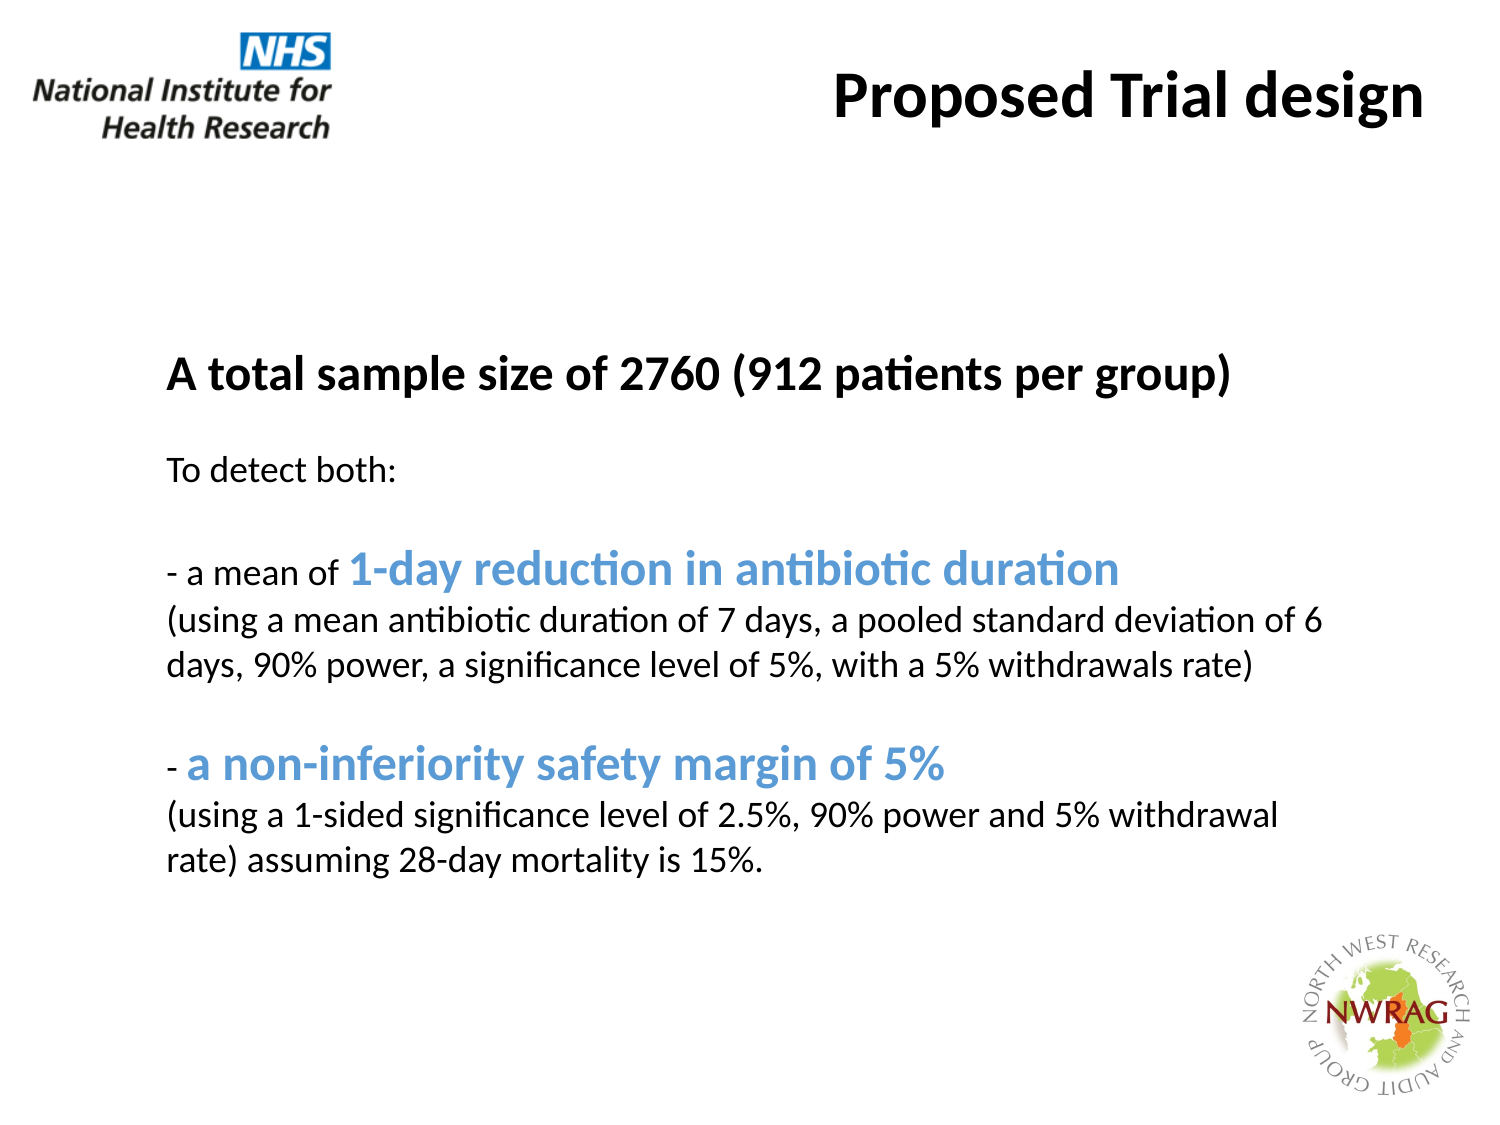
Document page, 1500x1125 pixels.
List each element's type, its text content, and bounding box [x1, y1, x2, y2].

picture [16, 1, 363, 178]
picture [1282, 928, 1482, 1105]
text_box Proposed Trial design [819, 43, 1441, 138]
text_box A total sample size of 2760 (912 patients per group) To detect both: - a mean of 1-day reduction in antibiotic duration (using a mean antibiotic duration of 7 days, a pooled standard deviation of 6 days, 90% power, a significance level of 5%, with a 5% withdrawals rate) - a non-inferiority safety margin of 5% (using a 1-sided significance level of 2.5%, 90% power and 5% withdrawal rate) assuming 28-day mortality is 15%. [151, 333, 1344, 888]
